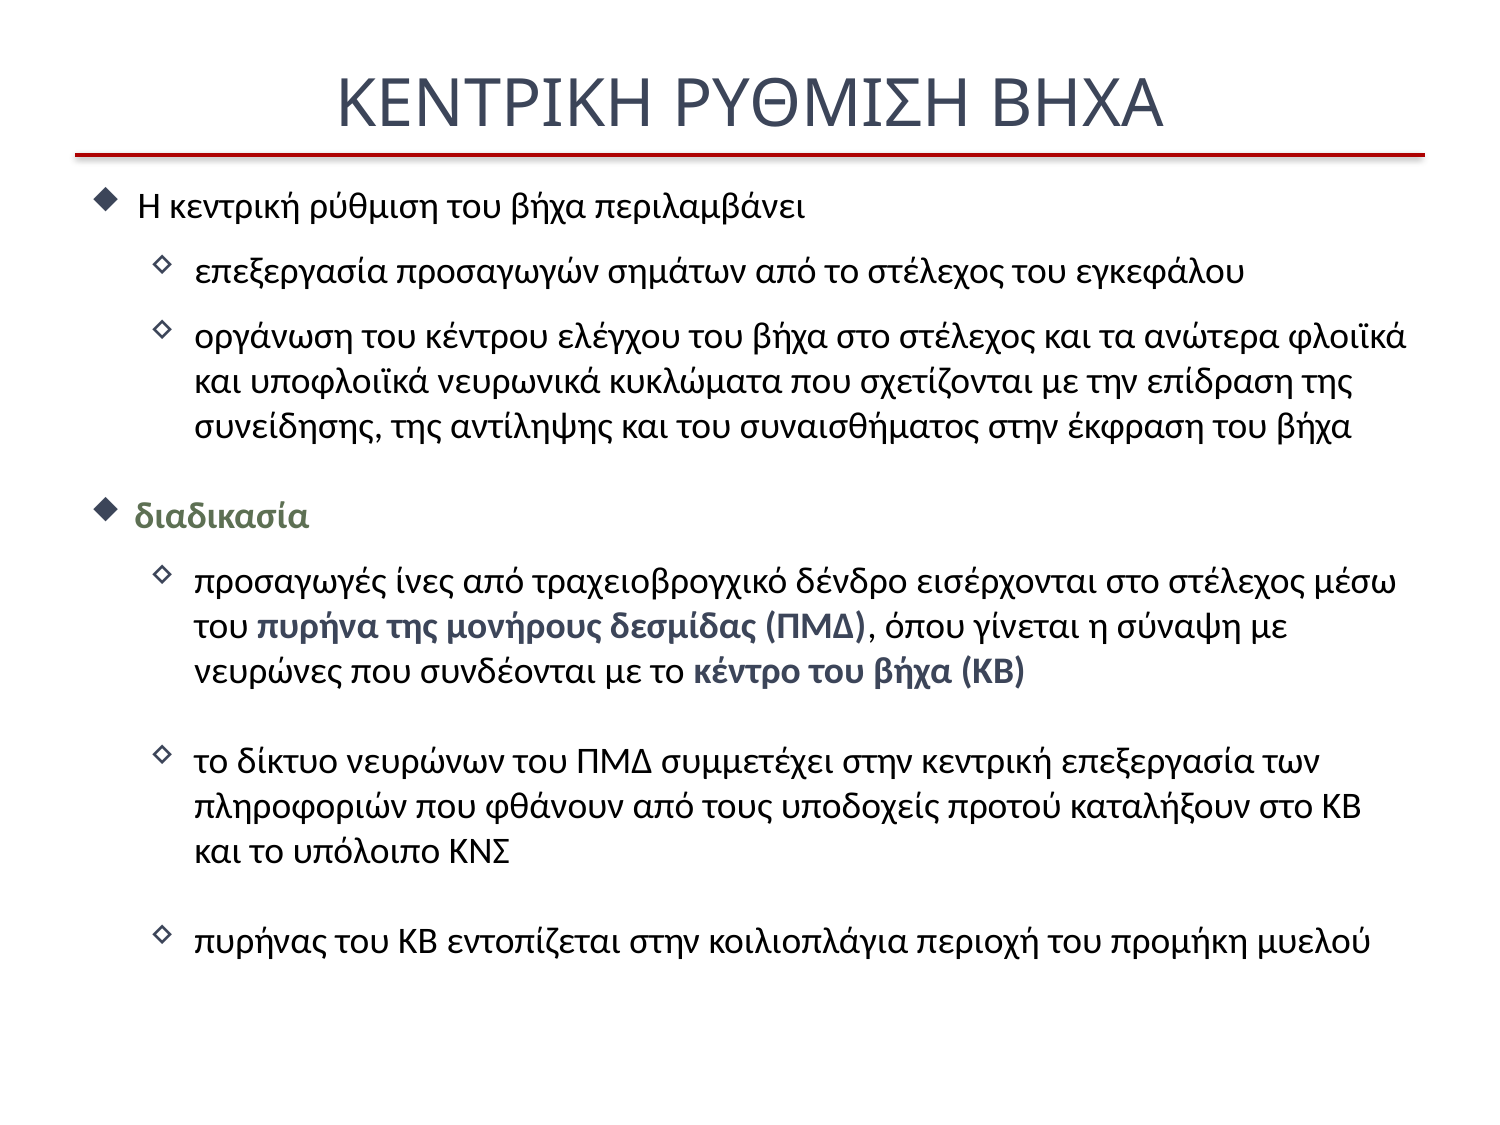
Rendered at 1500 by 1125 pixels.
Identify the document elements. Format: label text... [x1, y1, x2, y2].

text_box Η κεντρική ρύθμιση του βήχα περιλαμβάνει επεξεργασία προσαγωγών σημάτων από το στέλεχος του εγκεφάλου οργάνωση του κέντρου ελέγχου του βήχα στο στέλεχος και τα ανώτερα φλοιϊκά και υποφλοιϊκά νευρωνικά κυκλώματα που σχετίζονται με την επίδραση της συνείδησης, της αντίληψης και του συναισθήματος στην έκφραση του βήχα διαδικασία προσαγωγές ίνες από τραχειοβρογχικό δένδρο εισέρχονται στο στέλεχος μέσω του πυρήνα της μονήρους δεσμίδας (ΠΜΔ), όπου γίνεται η σύναψη με νευρώνες που συνδέονται με το κέντρο του βήχα (ΚΒ) το δίκτυο νευρώνων του ΠΜΔ συμμετέχει στην κεντρική επεξεργασία των πληροφοριών που φθάνουν από τους υποδοχείς προτού καταλήξουν στο ΚΒ και το υπόλοιπο ΚΝΣ πυρήνας του ΚΒ εντοπίζεται στην κοιλιοπλάγια περιοχή του προμήκη μυελού [76, 173, 1427, 969]
title ΚΕΝΤΡΙΚΗ ΡΥΘΜΙΣΗ ΒΗΧΑ [75, 45, 1425, 153]
